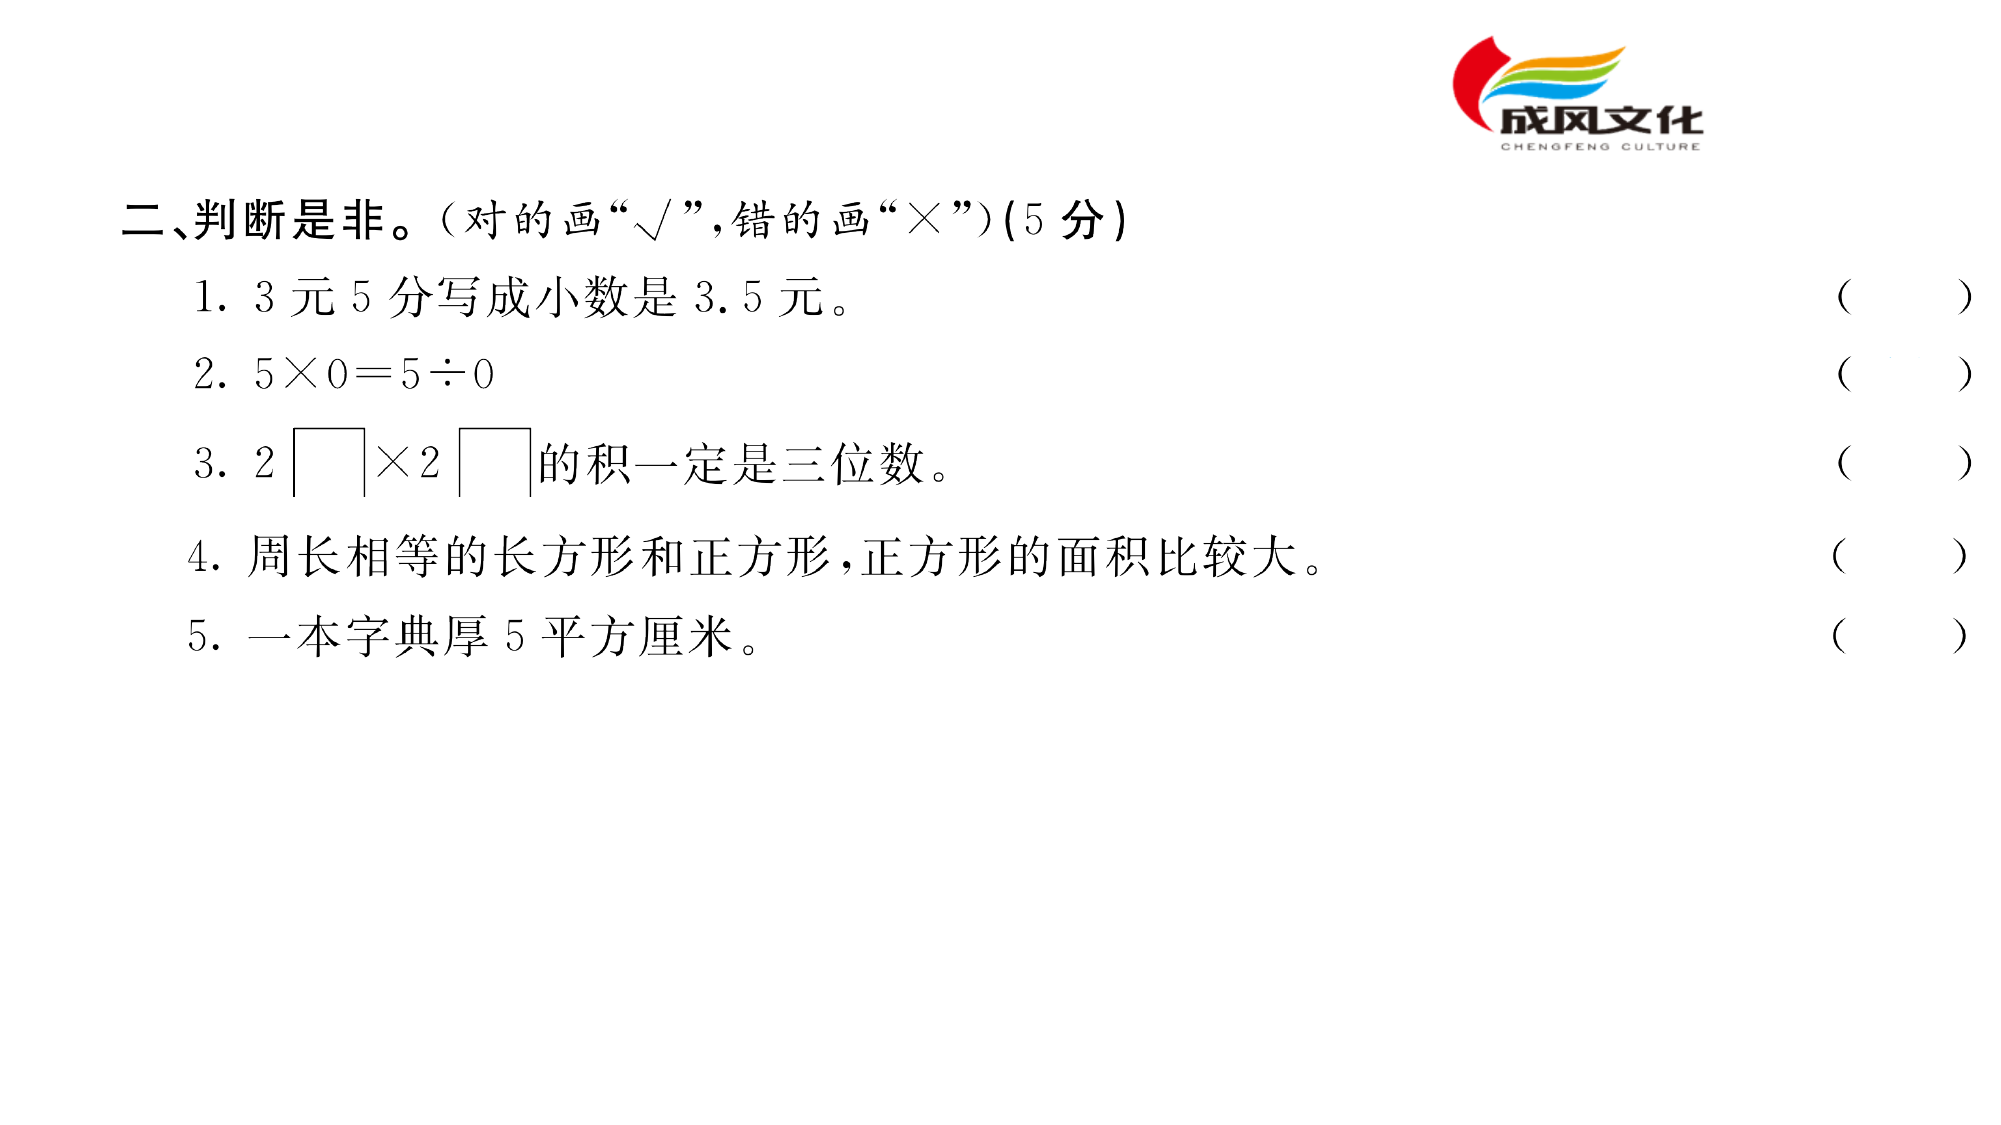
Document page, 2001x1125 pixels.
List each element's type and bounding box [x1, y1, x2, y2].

picture [118, 30, 2000, 497]
picture [184, 518, 2000, 673]
